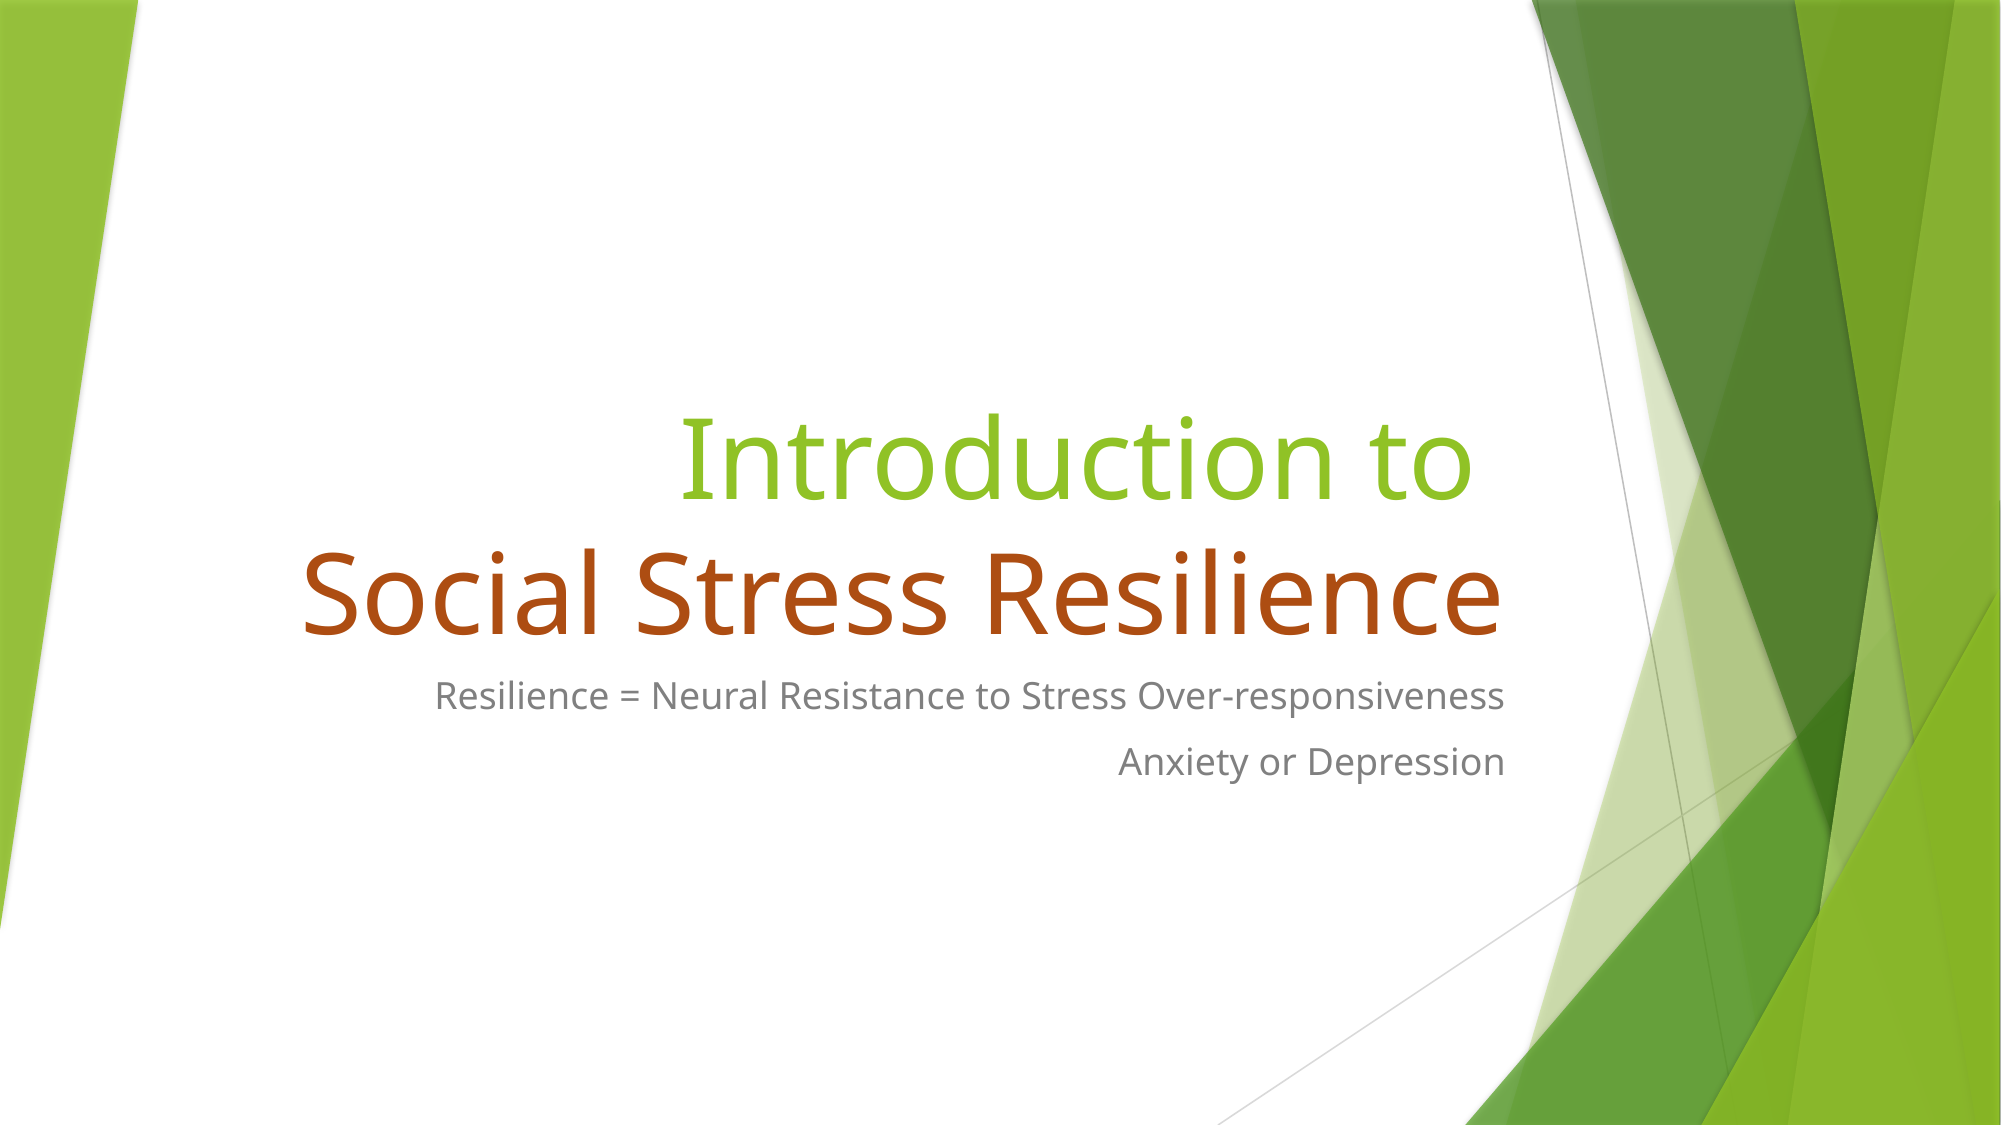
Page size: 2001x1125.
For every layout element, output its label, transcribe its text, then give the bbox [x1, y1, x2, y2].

title Introduction to Social Stress Resilience [247, 394, 1522, 664]
subtitle Resilience = Neural Resistance to Stress Over-responsiveness Anxiety or Depression [247, 664, 1522, 845]
